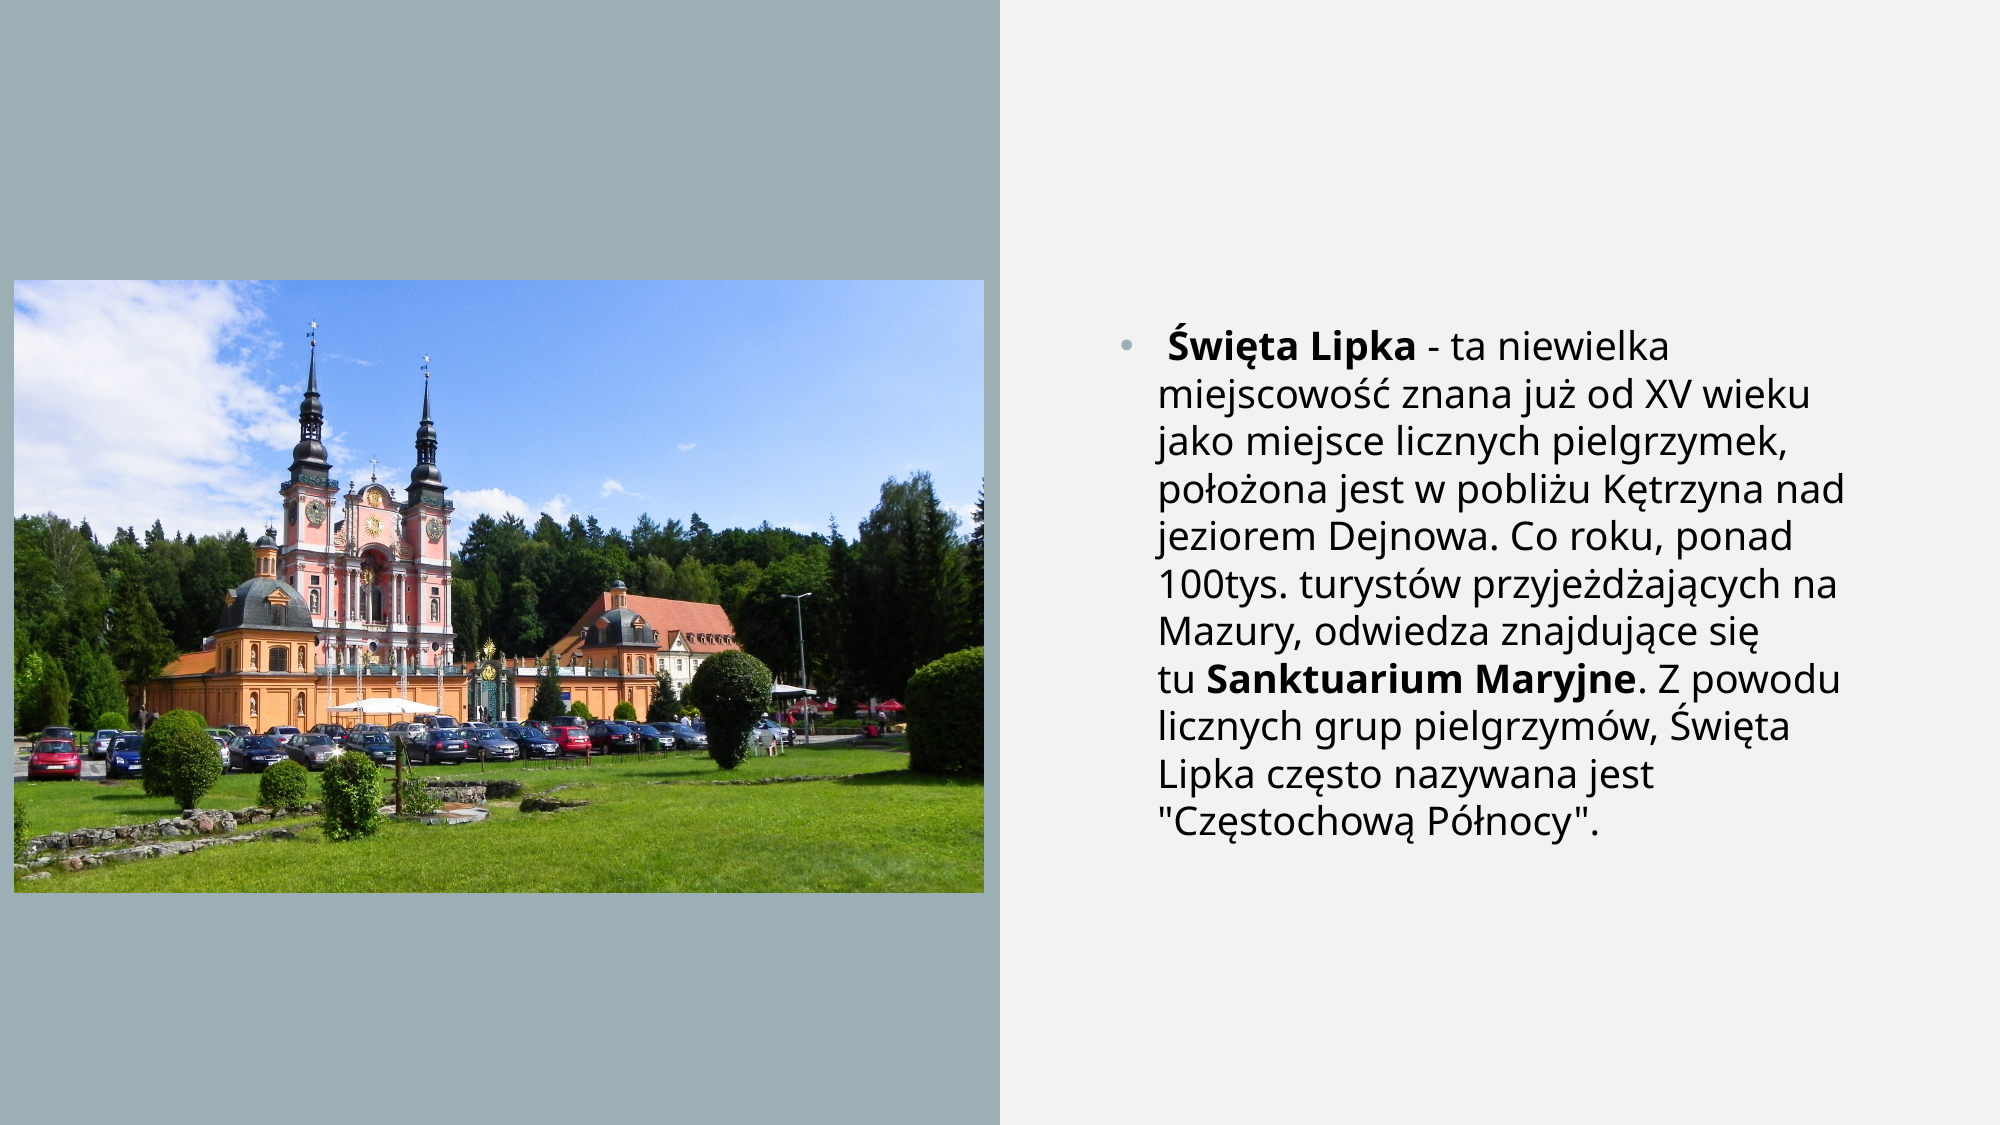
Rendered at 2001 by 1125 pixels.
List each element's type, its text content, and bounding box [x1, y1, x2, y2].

list Święta Lipka - ta niewielka miejscowość znana już od XV wieku jako miejsce licznych pielgrzymek, położona jest w pobliżu Kętrzyna nad jeziorem Dejnowa. Co roku, ponad 100tys. turystów przyjeżdżających na Mazury, odwiedza znajdujące się tu Sanktuarium Maryjne. Z powodu licznych grup pielgrzymów, Święta Lipka często nazywana jest "Częstochową Północy". [1104, 313, 1895, 993]
picture [14, 280, 984, 893]
